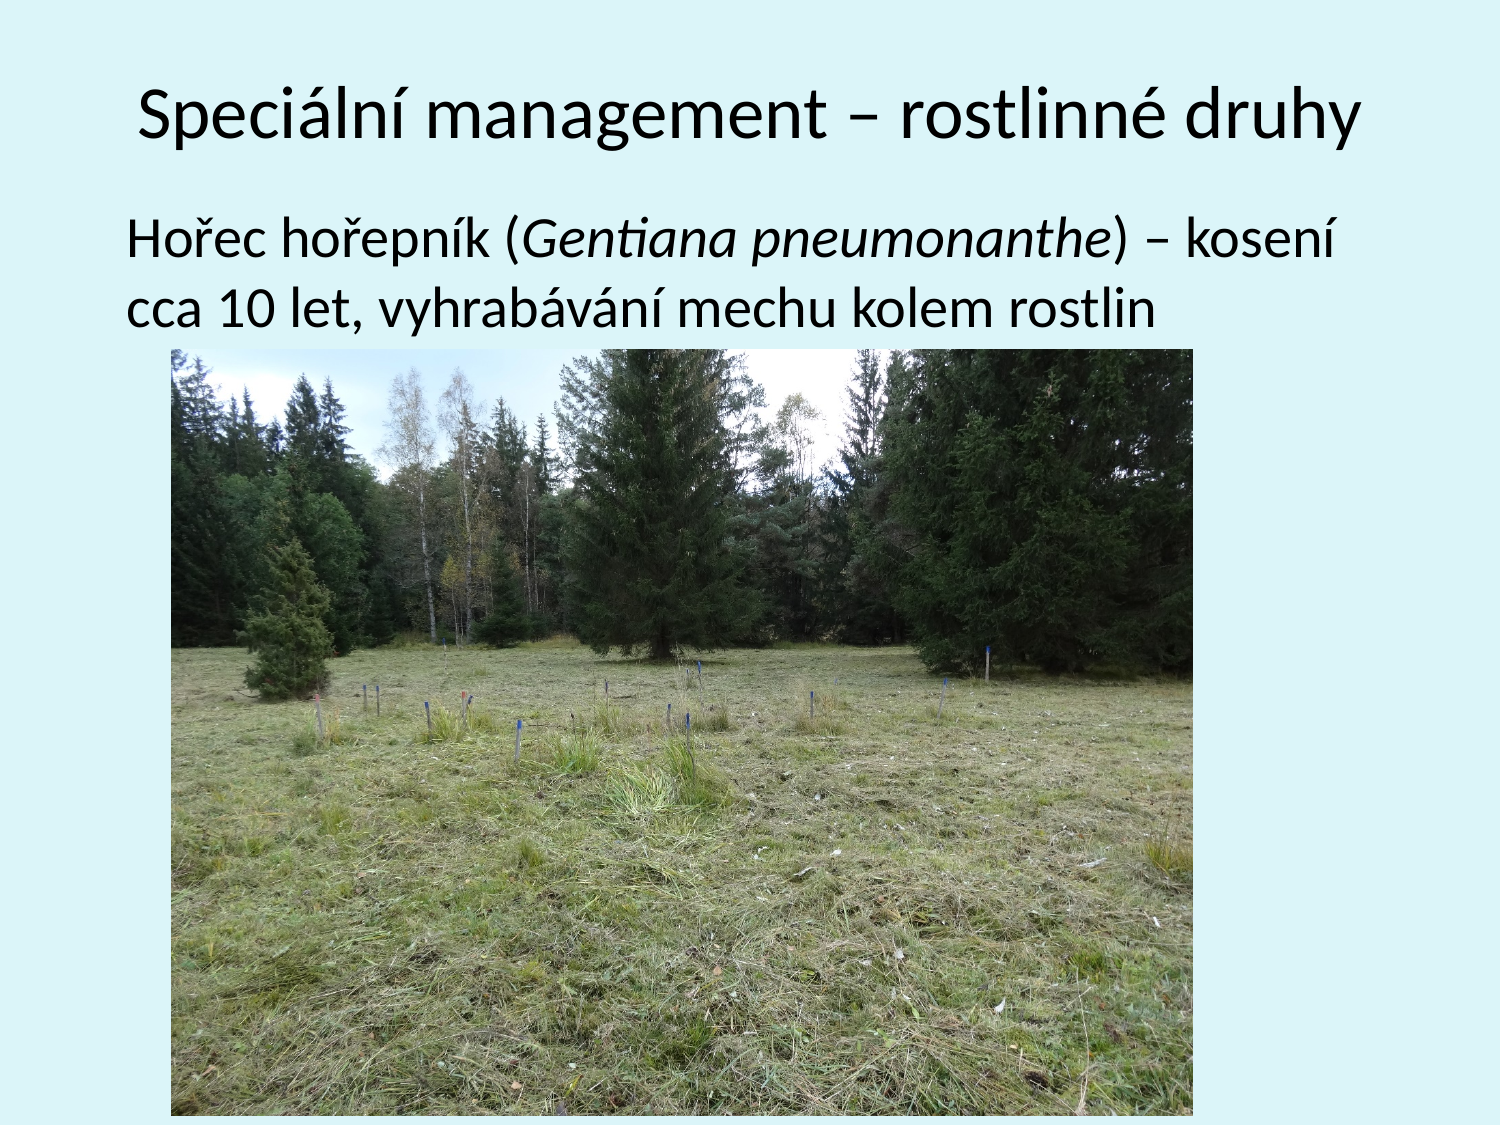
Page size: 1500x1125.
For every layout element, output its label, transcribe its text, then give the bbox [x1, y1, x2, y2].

title Speciální management – rostlinné druhy [75, 45, 1425, 173]
text_box Hořec hořepník (Gentiana pneumonanthe) – kosení cca 10 let, vyhrabávání mechu kolem rostlin [112, 191, 1425, 347]
picture [170, 349, 1194, 1117]
